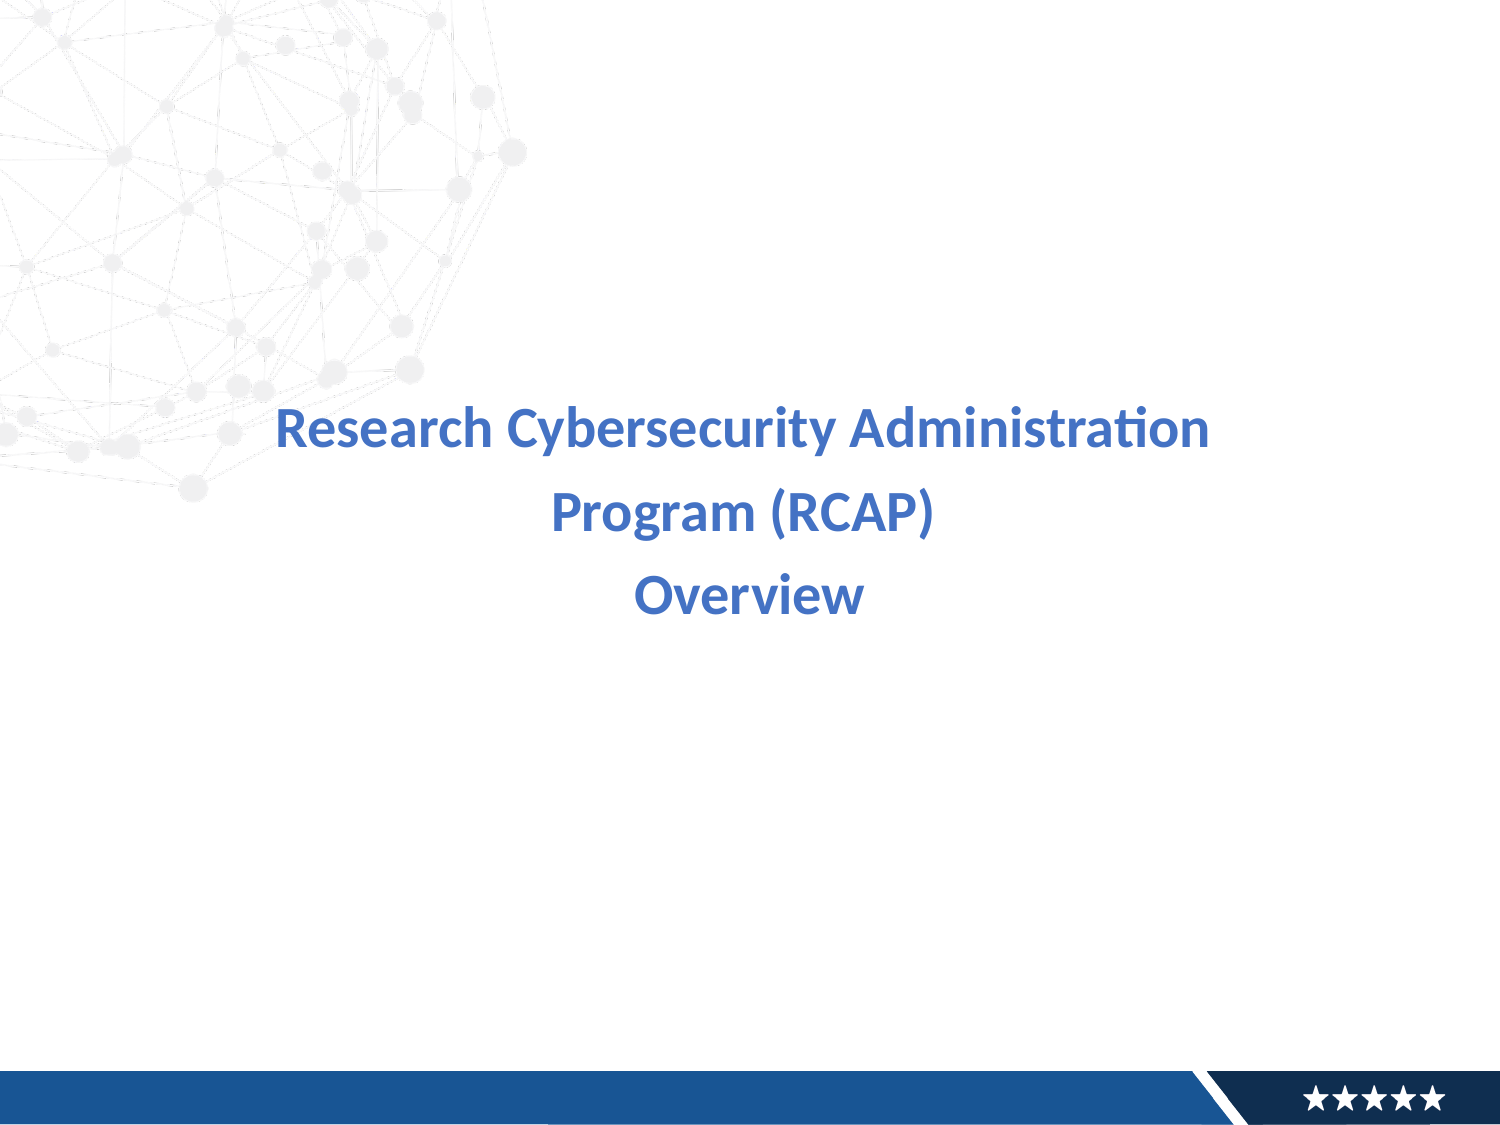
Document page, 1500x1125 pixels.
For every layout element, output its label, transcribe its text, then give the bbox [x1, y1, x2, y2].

list Research Cybersecurity Administration Program (RCAP) Overview [102, 389, 1398, 563]
picture [0, 0, 529, 515]
picture [0, 1071, 1500, 1125]
